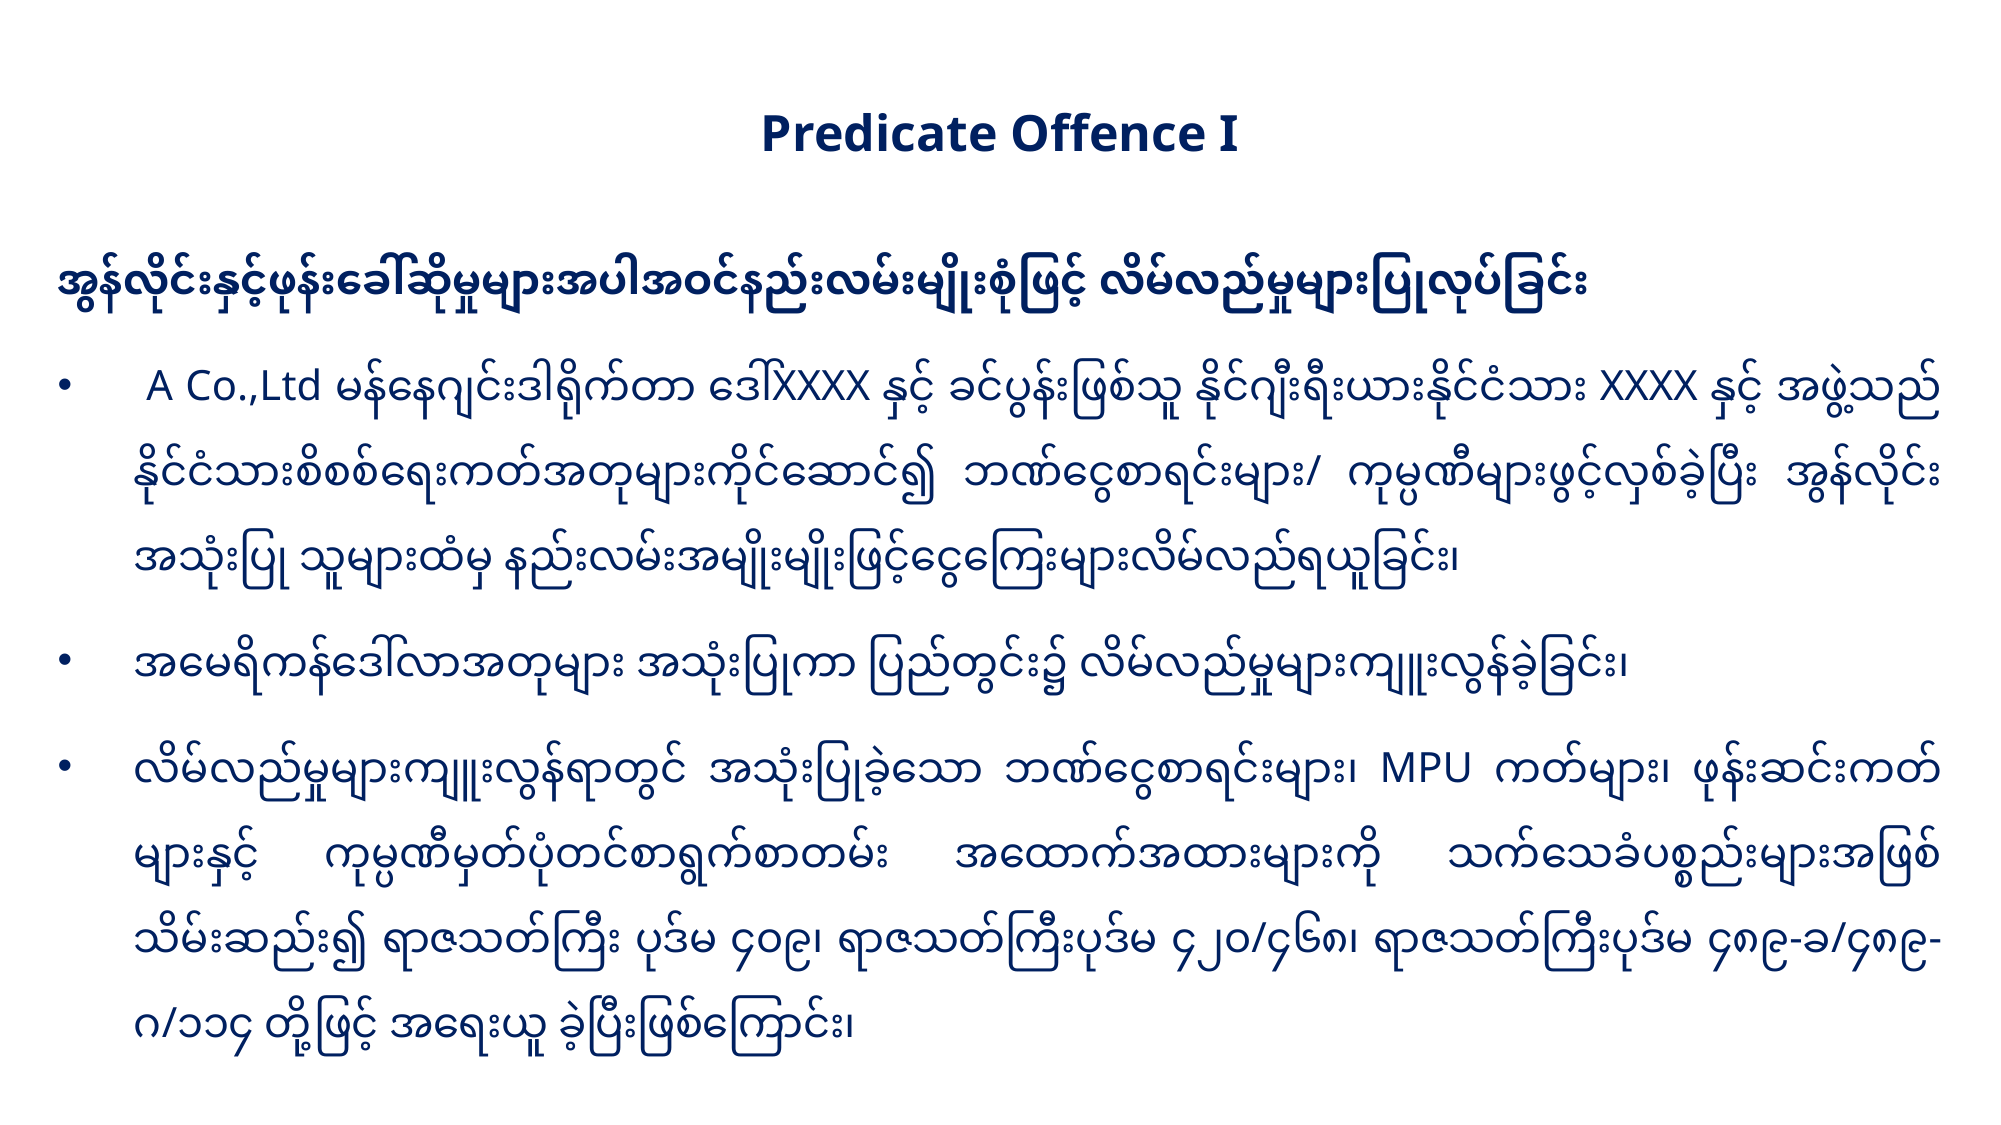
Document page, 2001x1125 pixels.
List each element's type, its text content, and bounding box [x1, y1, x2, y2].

title Predicate Offence I [137, 59, 1863, 210]
list အွန်လိုင်းနှင့်ဖုန်းခေါ်ဆိုမှုများအပါအဝင်နည်းလမ်းမျိုးစုံဖြင့် လိမ်လည်မှုများပြုလုပ်ခြင်း A Co.,Ltd မန်နေဂျင်းဒါရိုက်တာ ဒေါ်XXXX နှင့် ခင်ပွန်းဖြစ်သူ နိုင်ဂျီးရီးယားနိုင်ငံသား XXXX နှင့် အဖွဲ့သည် နိုင်ငံသားစိစစ်ရေးကတ်အတုများကိုင်ဆောင်၍ ဘဏ်ငွေစာရင်းများ/ ကုမ္ပဏီများဖွင့်လှစ်ခဲ့ပြီး အွန်လိုင်းအသုံးပြု သူများထံမှ နည်းလမ်းအမျိုးမျိုးဖြင့်ငွေကြေးများလိမ်လည်ရယူခြင်း၊ အမေရိကန်ဒေါ်လာအတုများ အသုံးပြုကာ ပြည်တွင်း၌ လိမ်လည်မှုများကျူးလွန်ခဲ့ခြင်း၊ လိမ်လည်မှုများကျူးလွန်ရာတွင် အသုံးပြုခဲ့သော ဘဏ်ငွေစာရင်းများ၊ MPU ကတ်များ၊ ဖုန်းဆင်းကတ်များနှင့် ကုမ္ပဏီမှတ်ပုံတင်စာရွက်စာတမ်း အထောက်အထားများကို သက်သေခံပစ္စည်းများအဖြစ်သိမ်းဆည်း၍ ရာဇသတ်ကြီး ပုဒ်မ ၄၀၉၊ ရာဇသတ်ကြီးပုဒ်မ ၄၂၀/၄၆၈၊ ရာဇသတ်ကြီးပုဒ်မ ၄၈၉-ခ/၄၈၉-ဂ/၁၁၄ တို့ဖြင့် အရေးယူ ခဲ့ပြီးဖြစ်ကြောင်း၊ [42, 210, 1958, 990]
